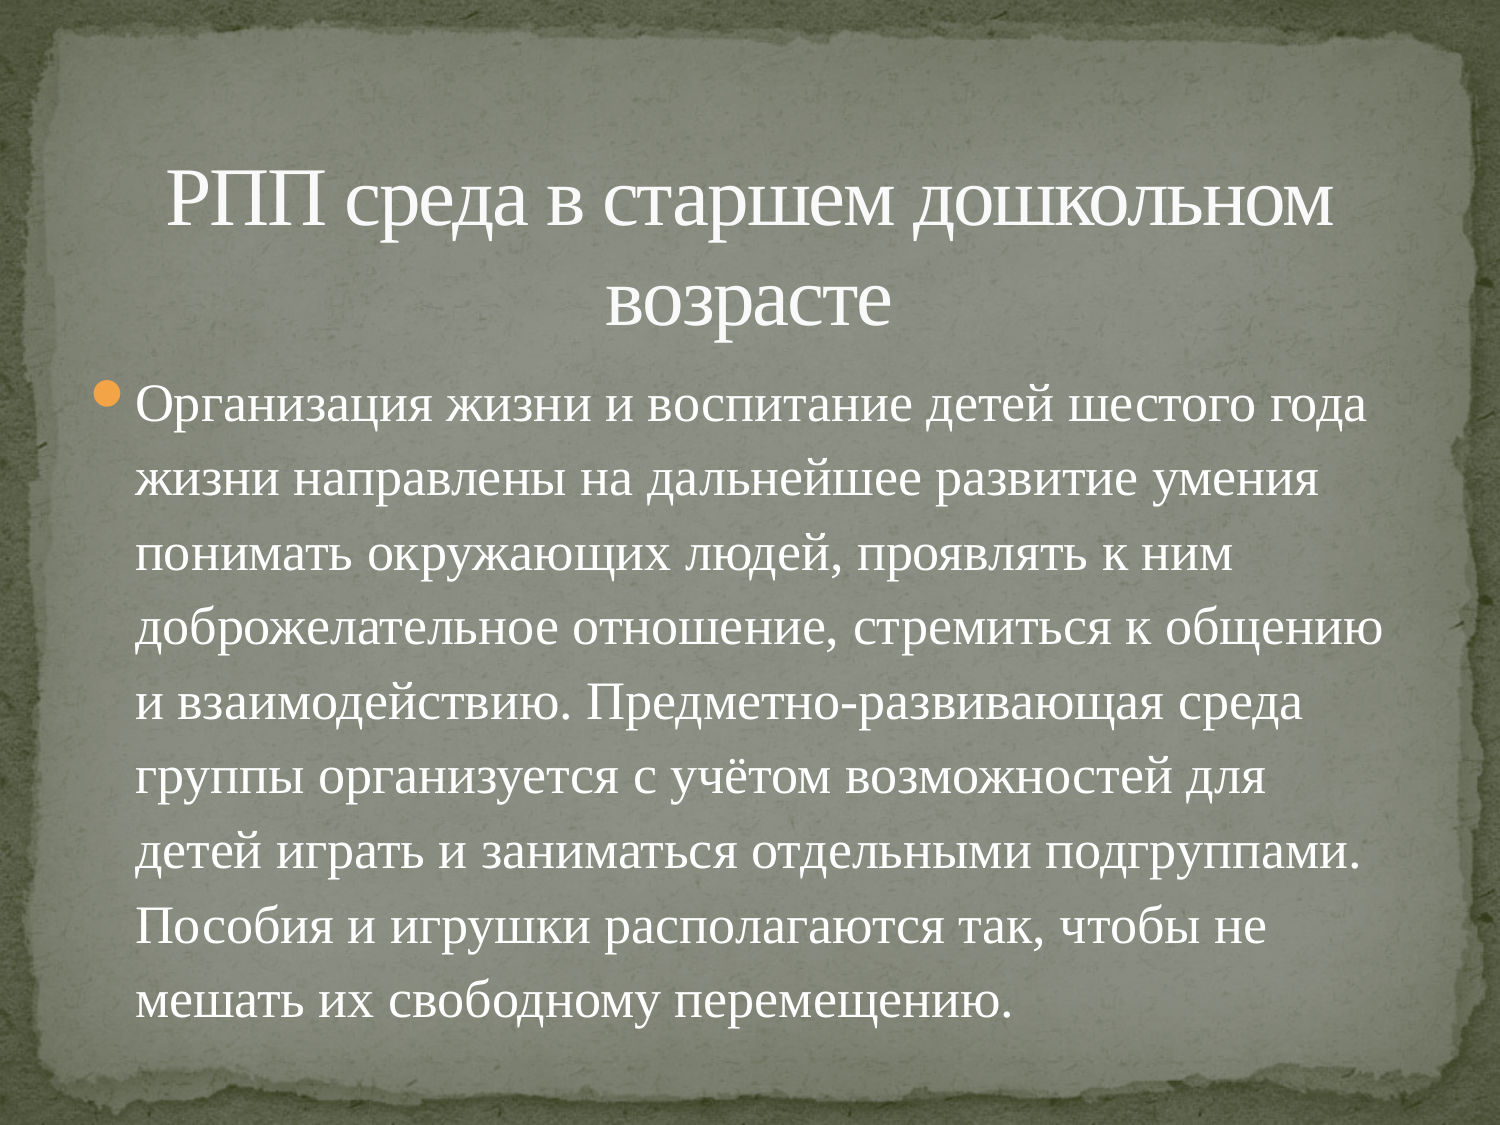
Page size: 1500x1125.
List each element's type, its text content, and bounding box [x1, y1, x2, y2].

title РПП среда в старшем дошкольном возрасте [74, 115, 1425, 350]
list Организация жизни и воспитание детей шестого года жизни направлены на дальнейшее развитие умения понимать окружающих людей, проявлять к ним доброжелательное отношение, стремиться к общению и взаимодействию. Предметно-развивающая среда группы организуется с учётом возможностей для детей играть и заниматься отдельными подгруппами. Пособия и игрушки располагаются так, чтобы не мешать их свободному перемещению. [75, 350, 1400, 1047]
